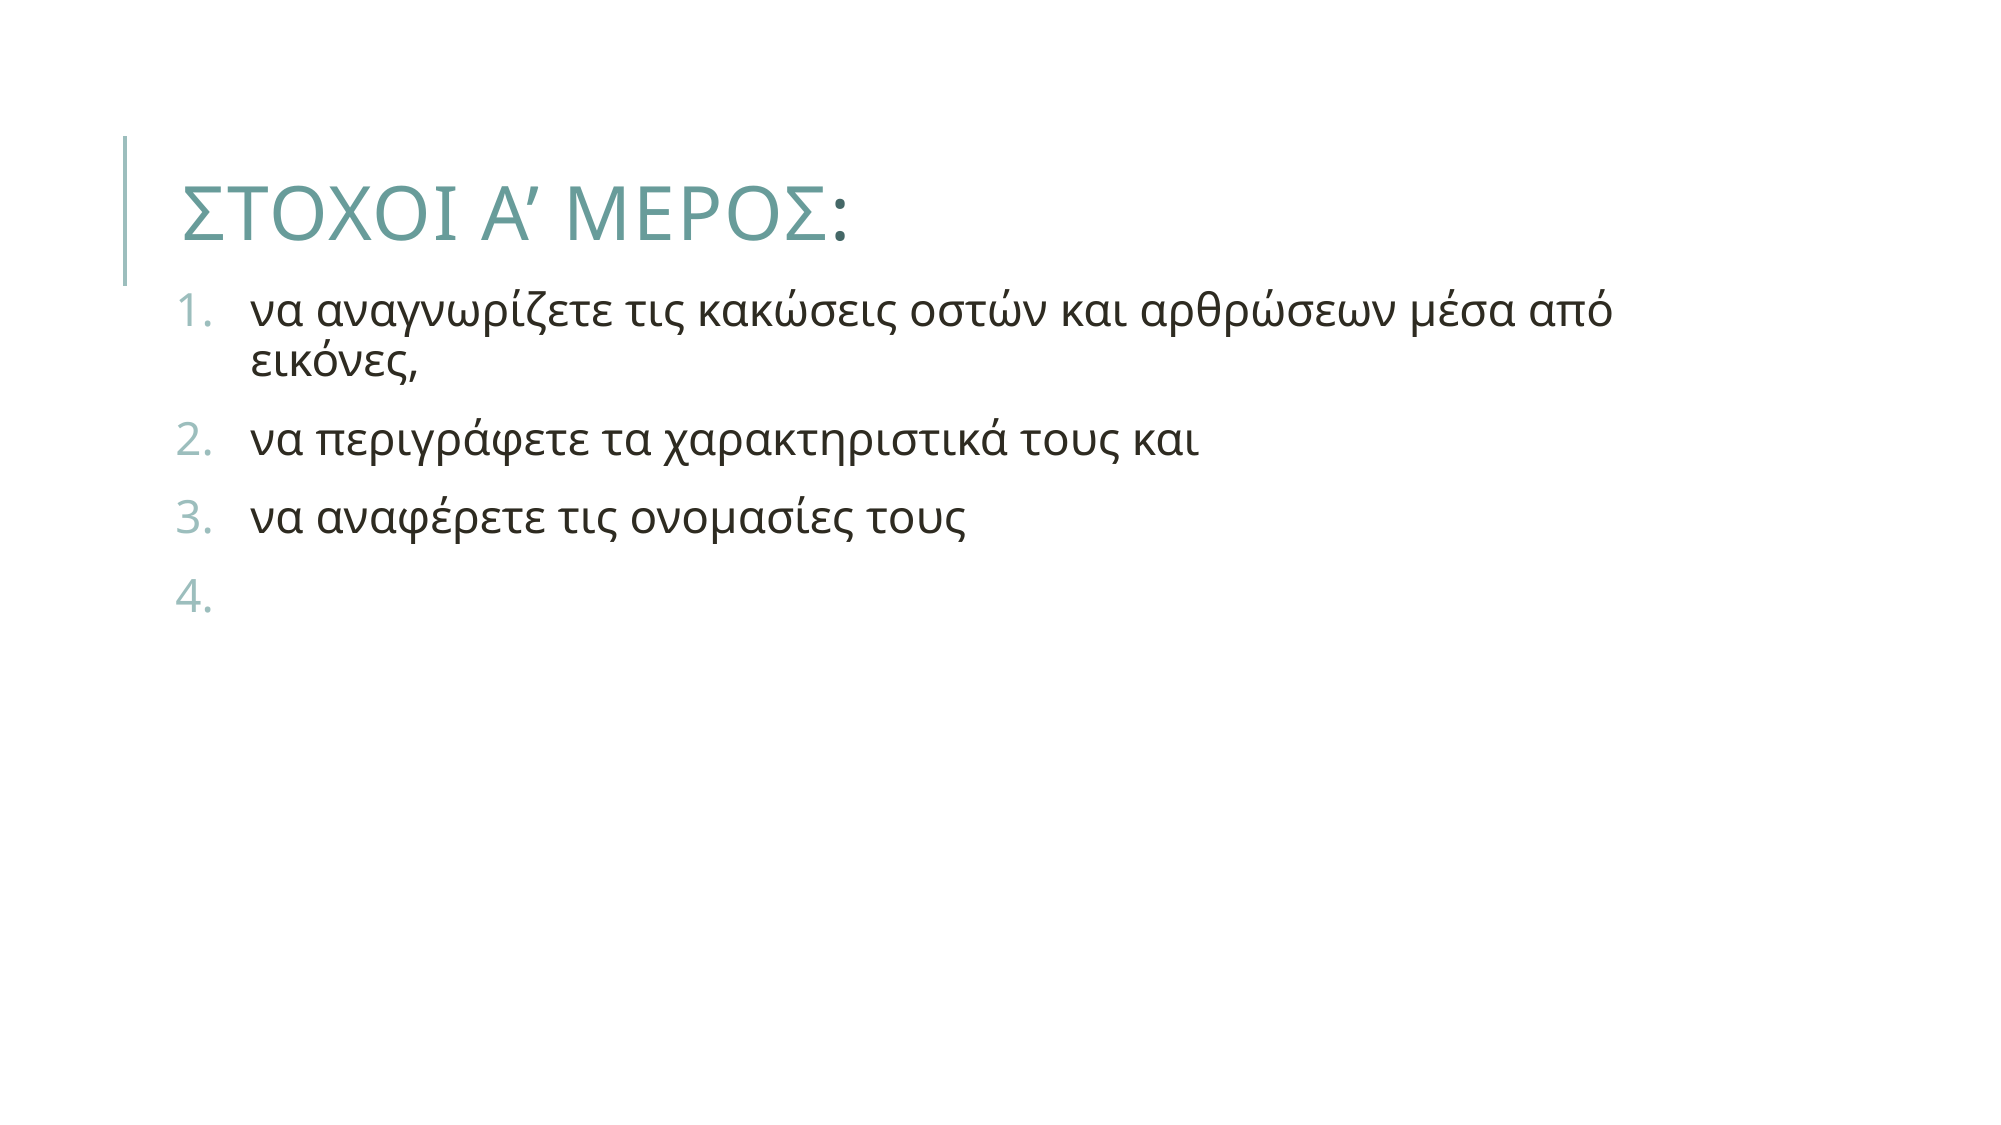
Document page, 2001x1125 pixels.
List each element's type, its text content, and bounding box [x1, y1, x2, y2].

list να αναγνωρίζετε τις κακώσεις οστών και αρθρώσεων μέσα από εικόνες, να περιγράφετε τα χαρακτηριστικά τους και να αναφέρετε τις ονομασίες τους [168, 279, 1763, 1035]
title Στοχοι Α’ μεροσ: [168, 96, 1763, 279]
